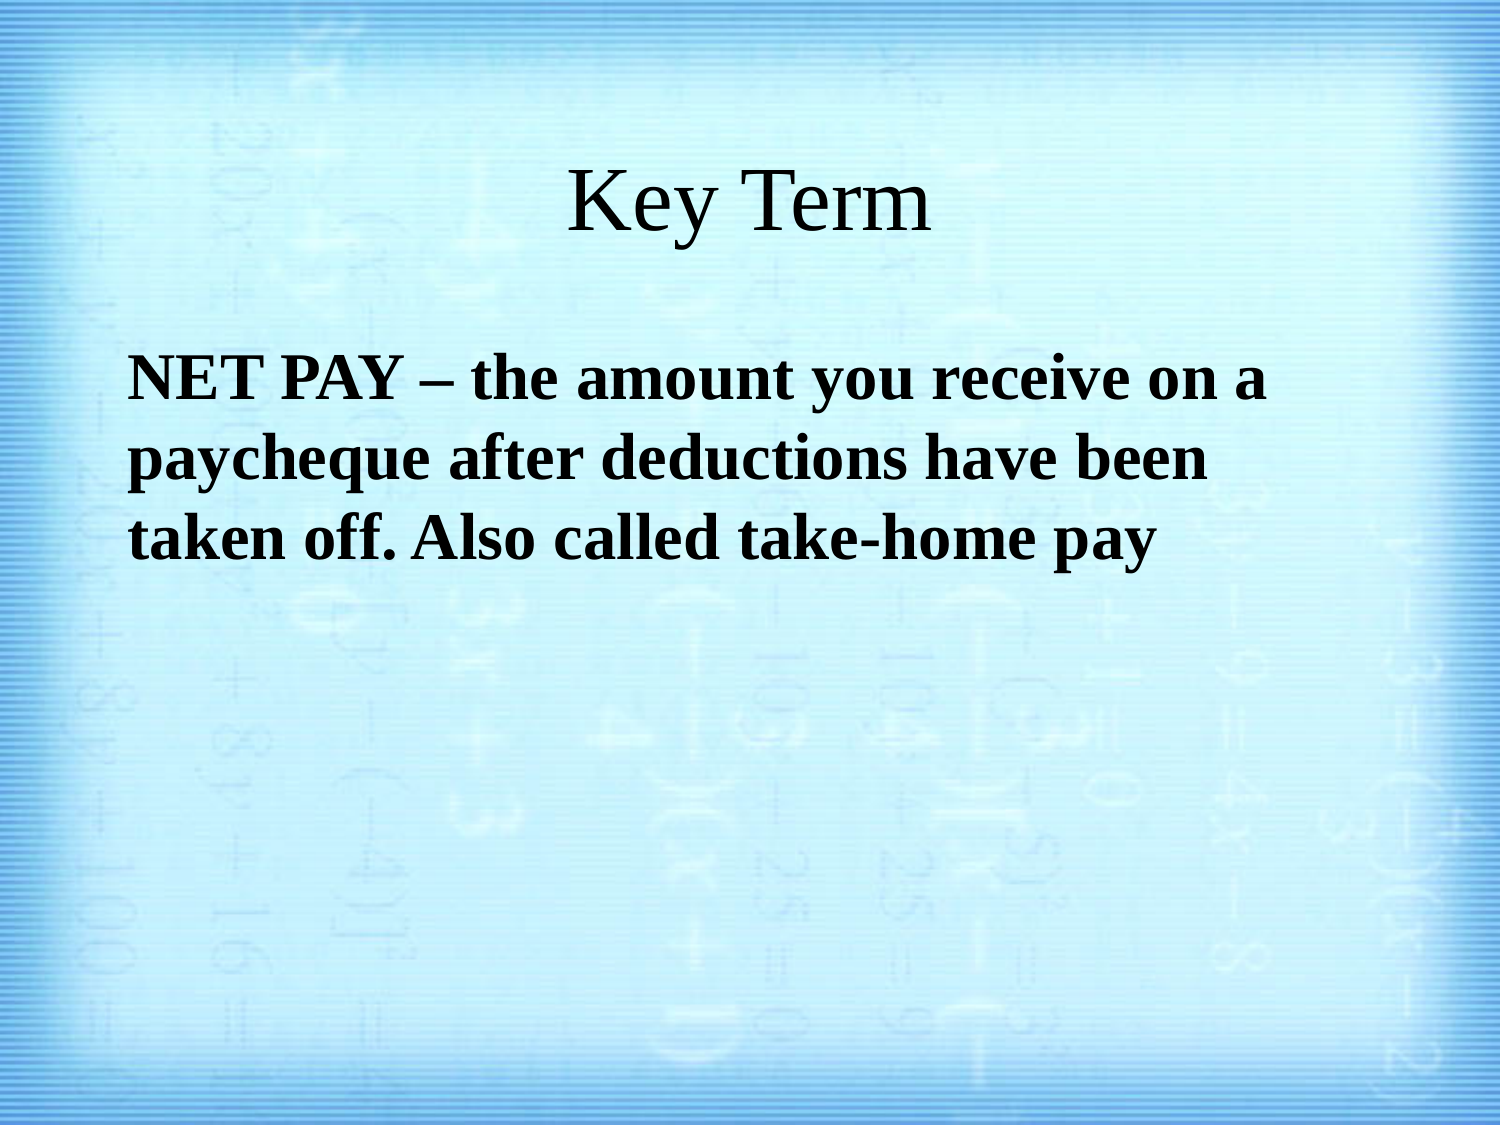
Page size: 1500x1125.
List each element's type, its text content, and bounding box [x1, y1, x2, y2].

list NET PAY – the amount you receive on a paycheque after deductions have been taken off. Also called take-home pay [112, 324, 1388, 1000]
title Key Term [112, 99, 1388, 288]
picture [0, 0, 1500, 1125]
